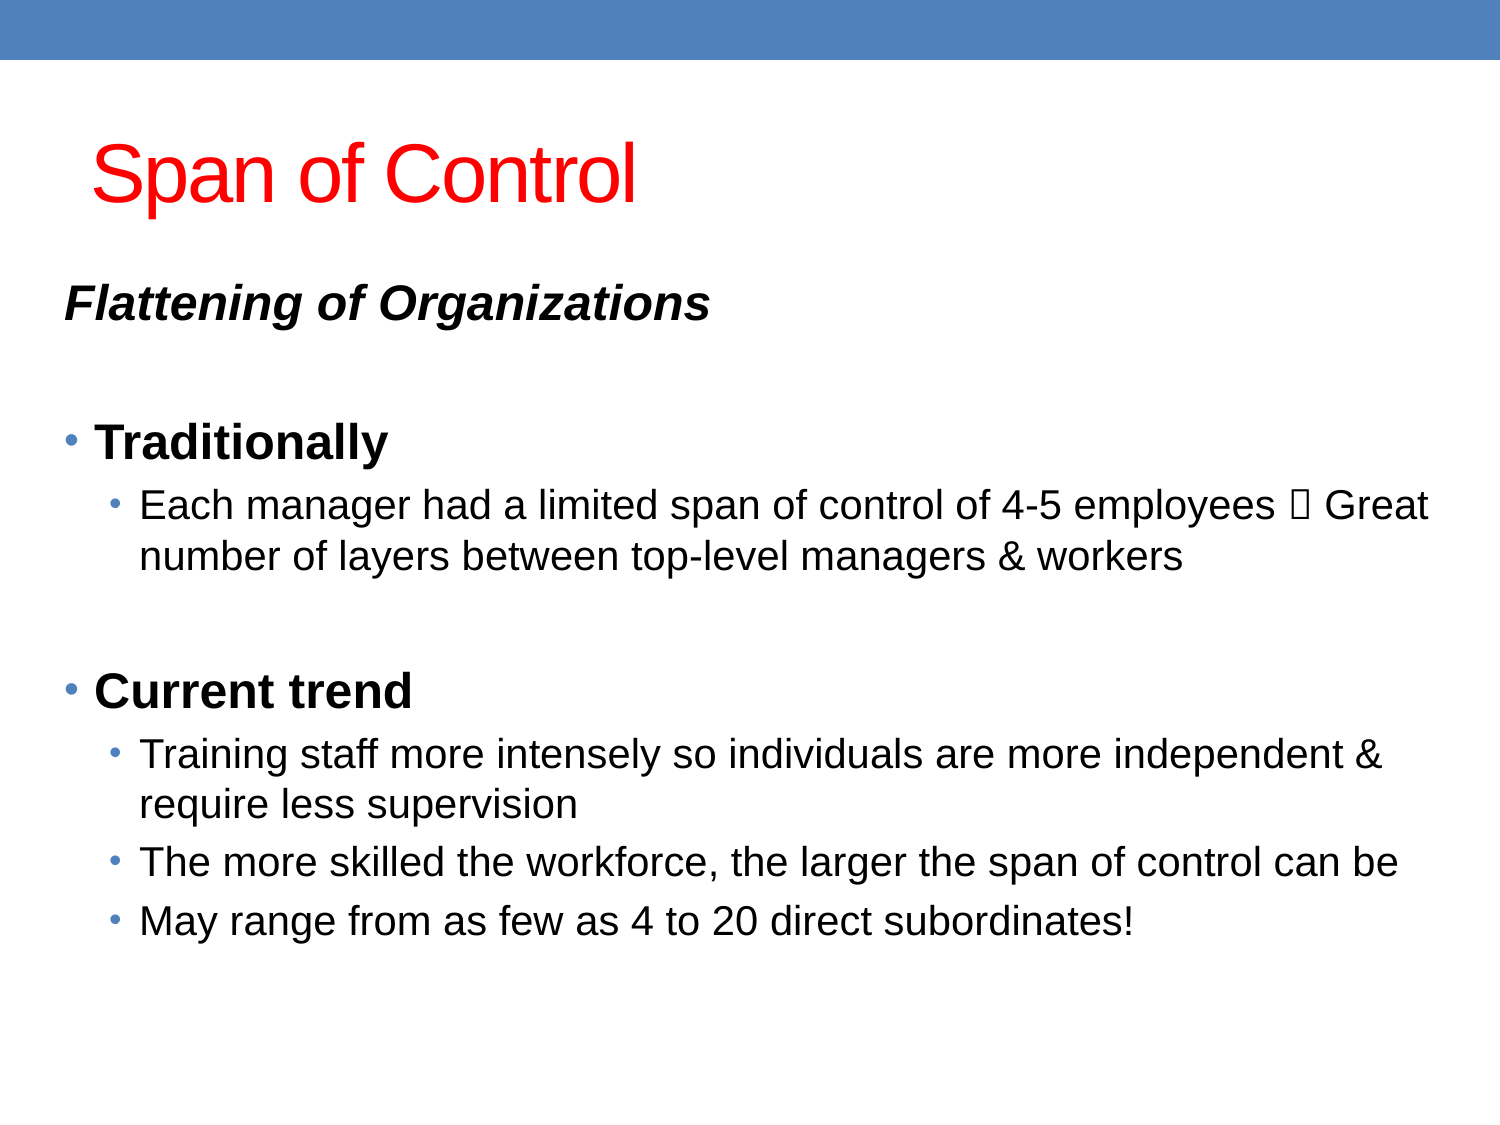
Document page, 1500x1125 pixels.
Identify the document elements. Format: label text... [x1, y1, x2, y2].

title Span of Control [75, 87, 1425, 250]
list Flattening of Organizations Traditionally Each manager had a limited span of control of 4-5 employees  Great number of layers between top-level managers & workers Current trend Training staff more intensely so individuals are more independent & require less supervision The more skilled the workforce, the larger the span of control can be May range from as few as 4 to 20 direct subordinates! [49, 262, 1450, 1063]
